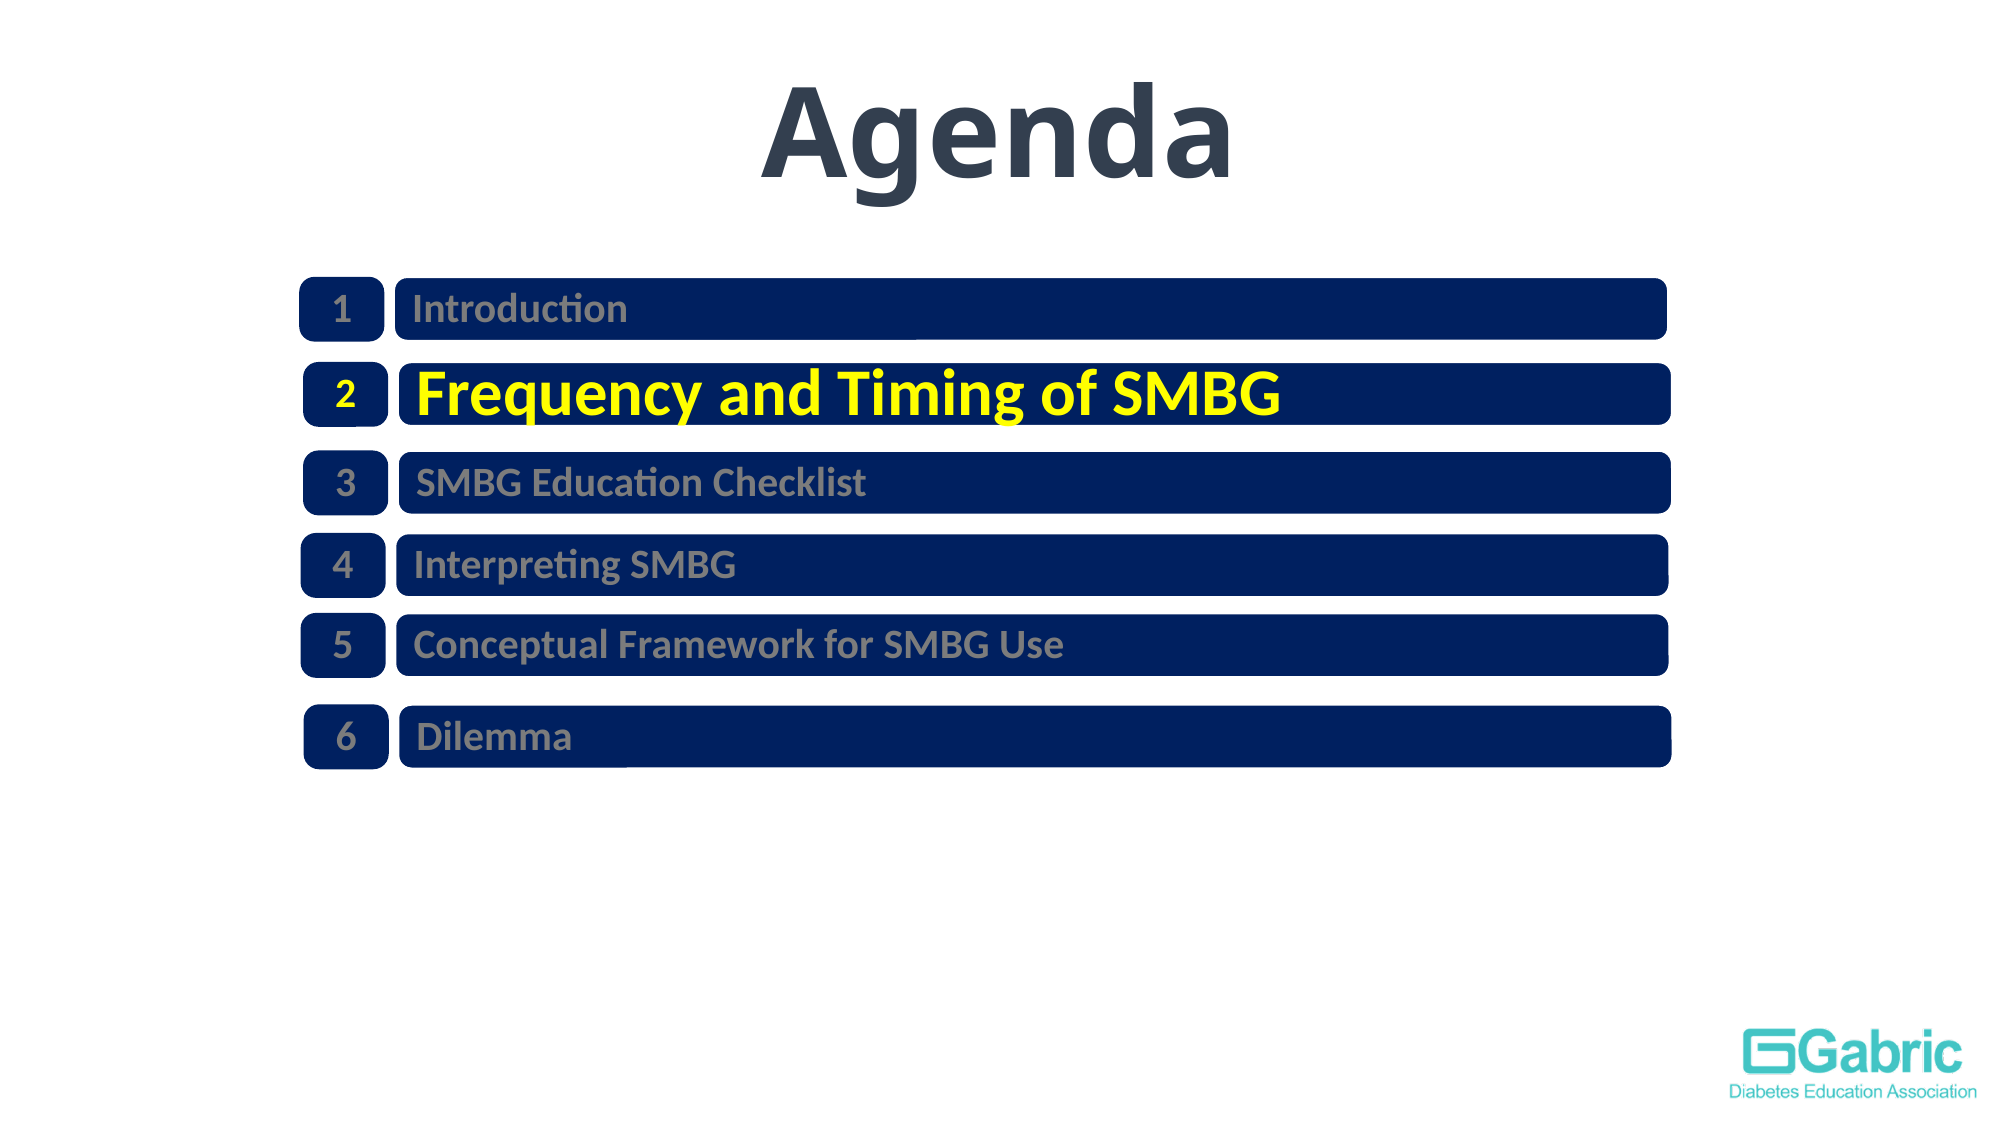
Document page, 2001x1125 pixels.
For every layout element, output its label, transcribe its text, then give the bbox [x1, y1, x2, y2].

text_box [299, 276, 1669, 342]
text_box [303, 450, 1673, 516]
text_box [300, 532, 1671, 598]
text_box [300, 612, 1671, 678]
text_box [303, 361, 1673, 427]
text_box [303, 704, 1674, 770]
text_box Agenda [99, 45, 1900, 233]
picture [1722, 1017, 1983, 1108]
